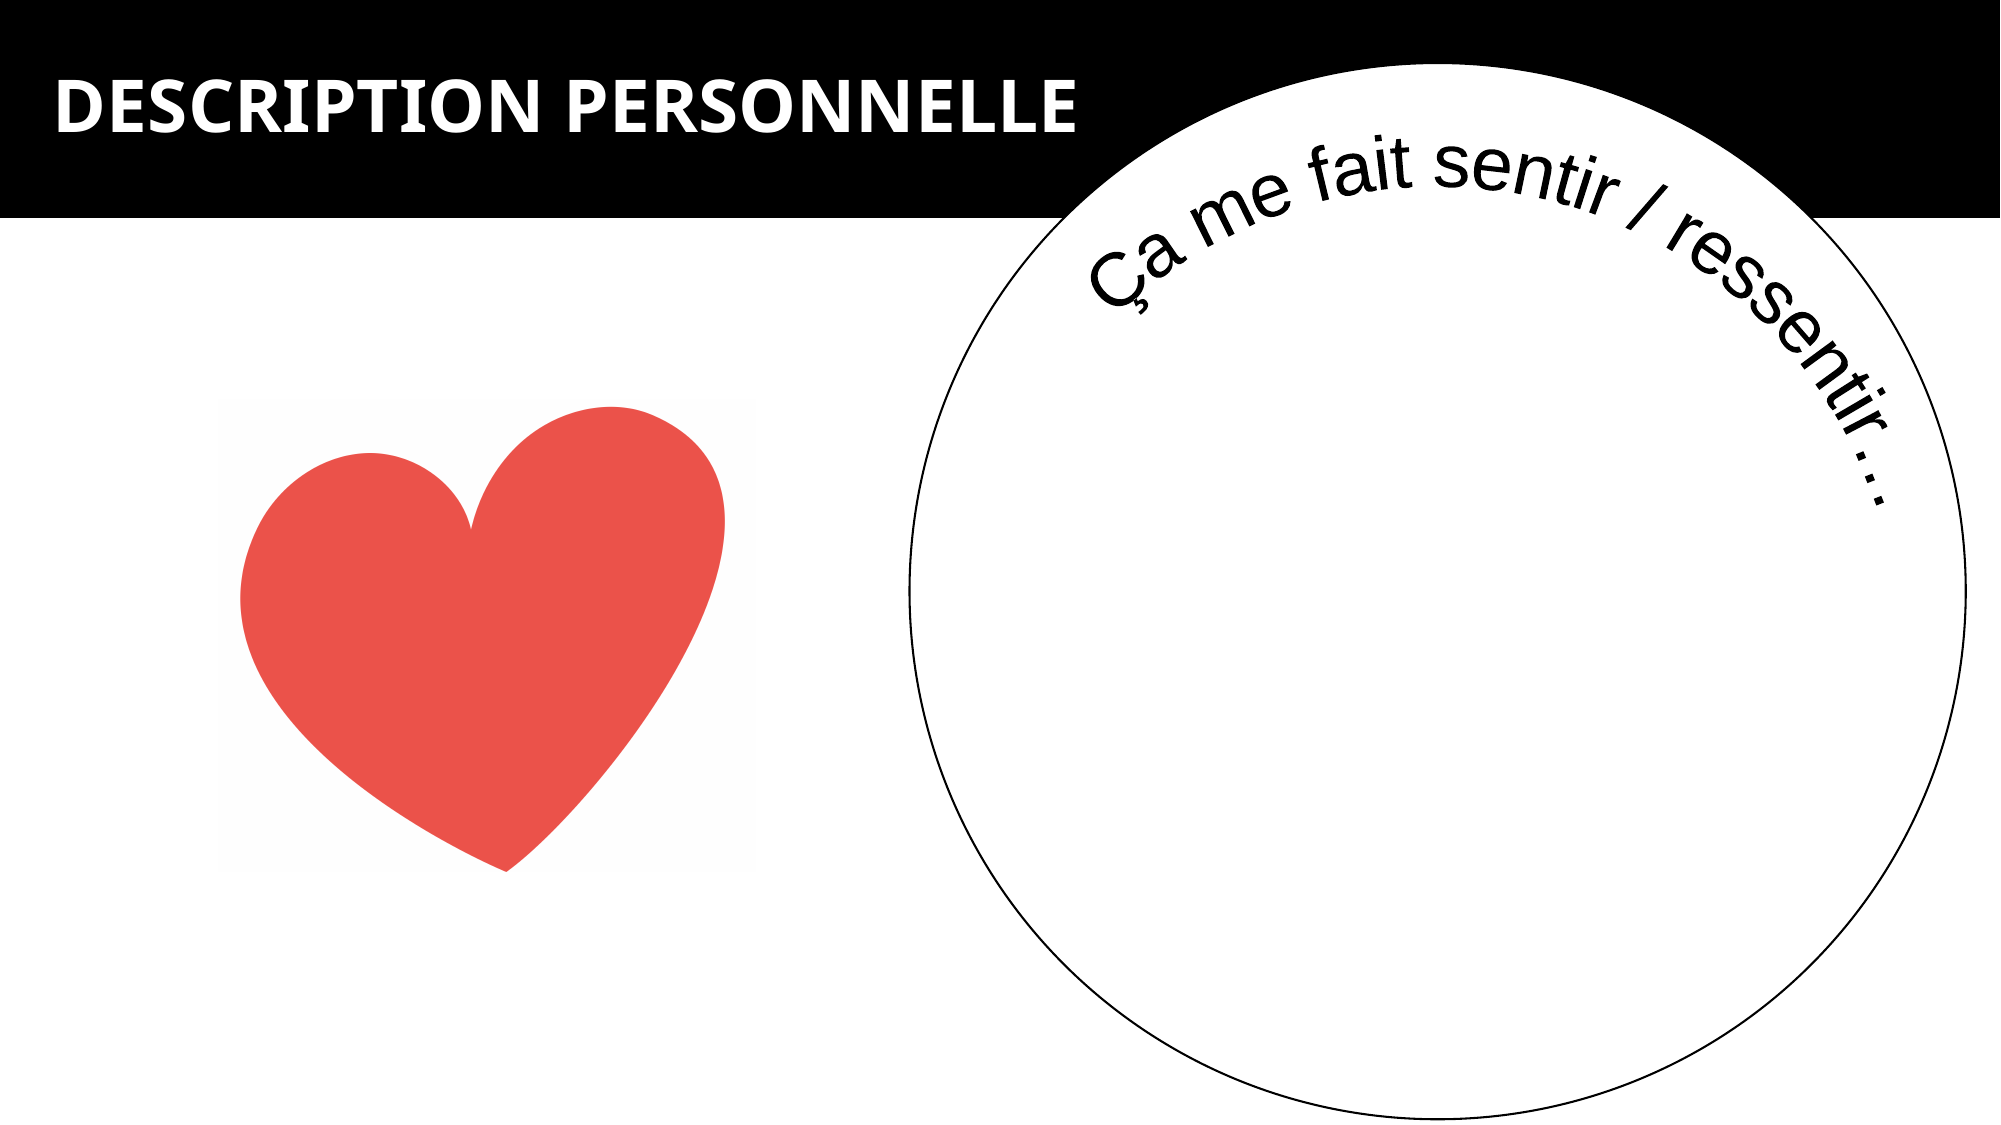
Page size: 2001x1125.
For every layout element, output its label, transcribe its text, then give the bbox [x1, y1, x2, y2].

text_box [1102, 1001, 1773, 1121]
text_box [989, 61, 1967, 885]
text_box DESCRIPTION PERSONNELLE [0, 0, 2000, 218]
picture [218, 399, 756, 872]
text_box [908, 334, 975, 849]
text_box Écrire ici [975, 310, 1878, 1001]
